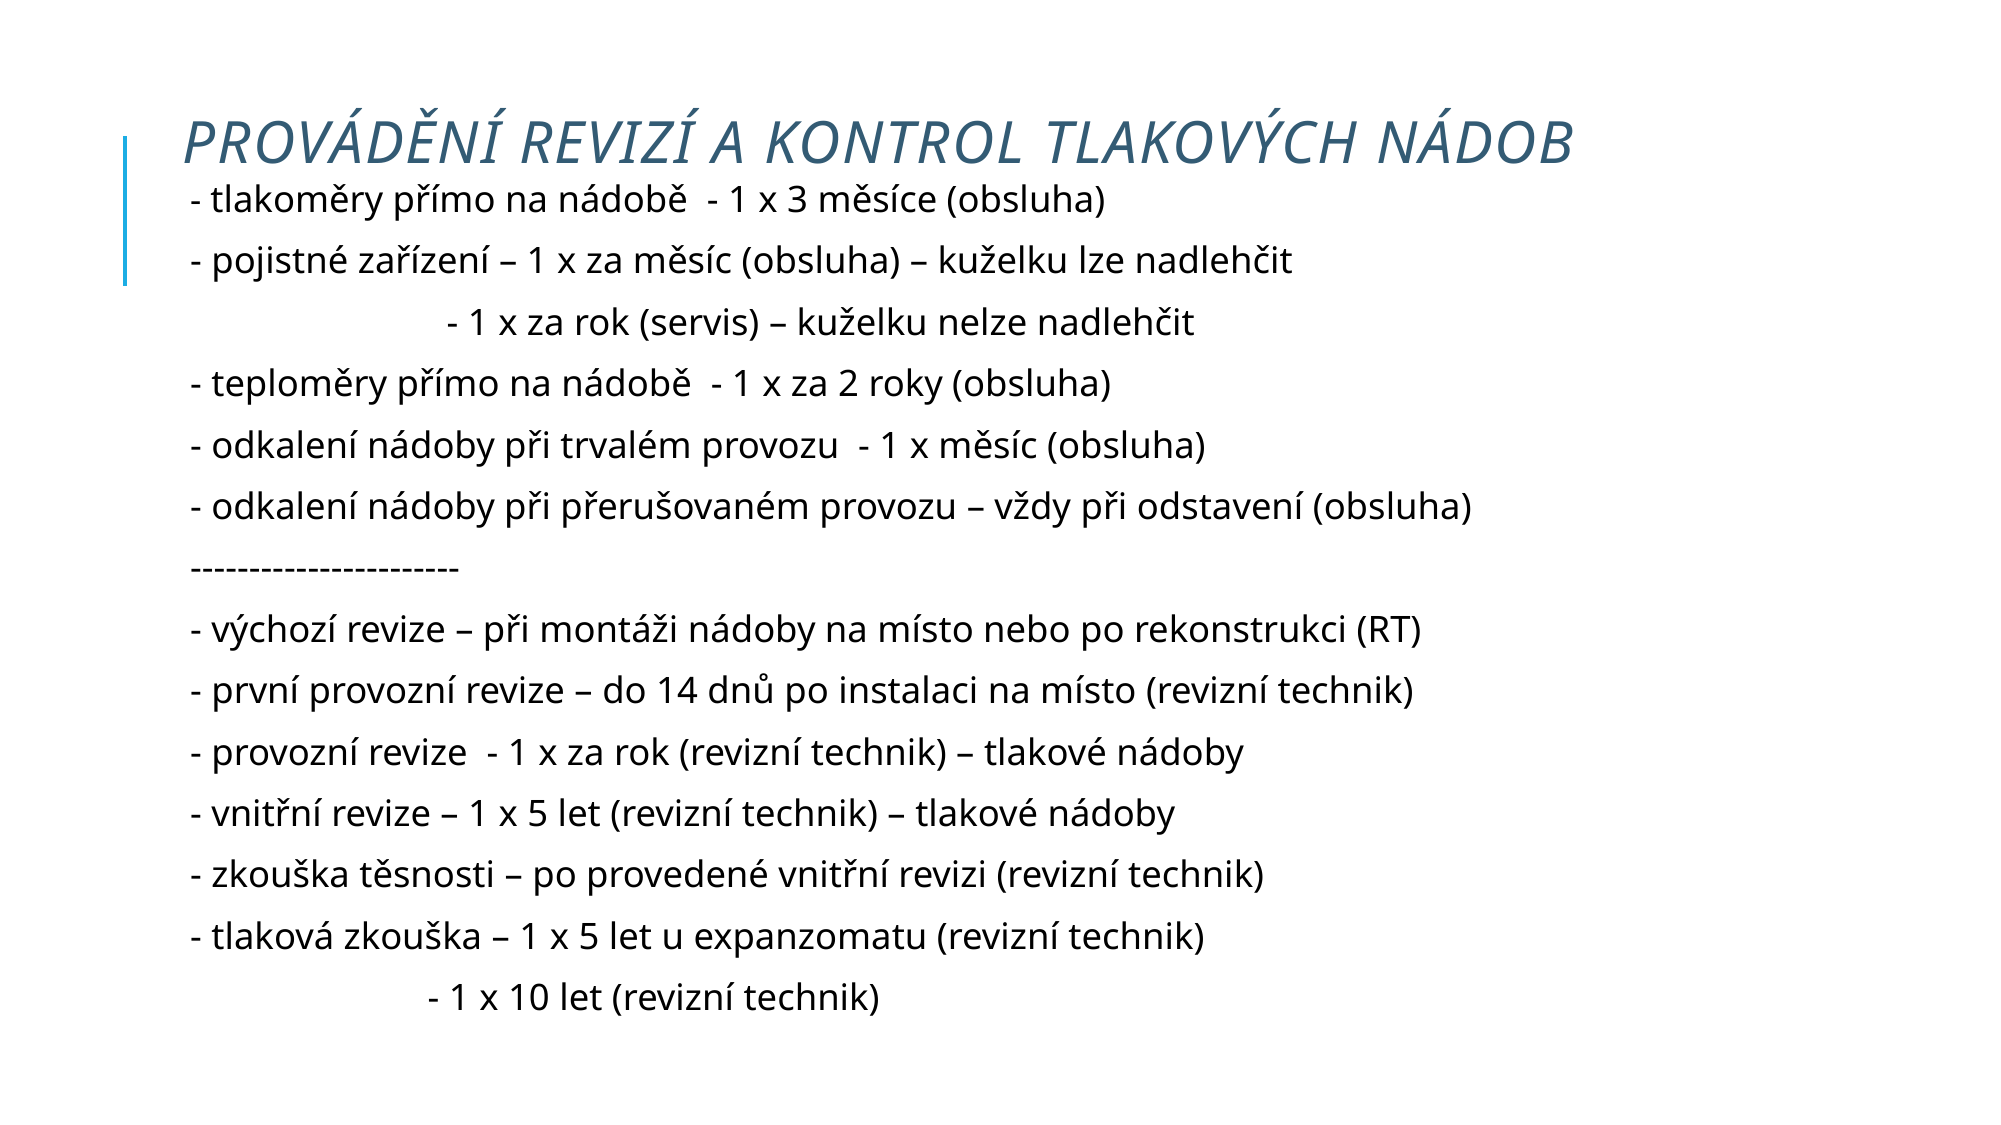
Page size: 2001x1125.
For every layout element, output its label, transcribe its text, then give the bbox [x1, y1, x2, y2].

list - tlakoměry přímo na nádobě - 1 x 3 měsíce (obsluha) - pojistné zařízení – 1 x za měsíc (obsluha) – kuželku lze nadlehčit - 1 x za rok (servis) – kuželku nelze nadlehčit - teploměry přímo na nádobě - 1 x za 2 roky (obsluha) - odkalení nádoby při trvalém provozu - 1 x měsíc (obsluha) - odkalení nádoby při přerušovaném provozu – vždy při odstavení (obsluha) ----------------------- - výchozí revize – při montáži nádoby na místo nebo po rekonstrukci (RT) - první provozní revize – do 14 dnů po instalaci na místo (revizní technik) - provozní revize - 1 x za rok (revizní technik) – tlakové nádoby - vnitřní revize – 1 x 5 let (revizní technik) – tlakové nádoby - zkouška těsnosti – po provedené vnitřní revizi (revizní technik) - tlaková zkouška – 1 x 5 let u expanzomatu (revizní technik) - 1 x 10 let (revizní technik) [168, 173, 1763, 1035]
title Provádění revizí a kontrol tlakových nádob [168, 96, 1763, 173]
